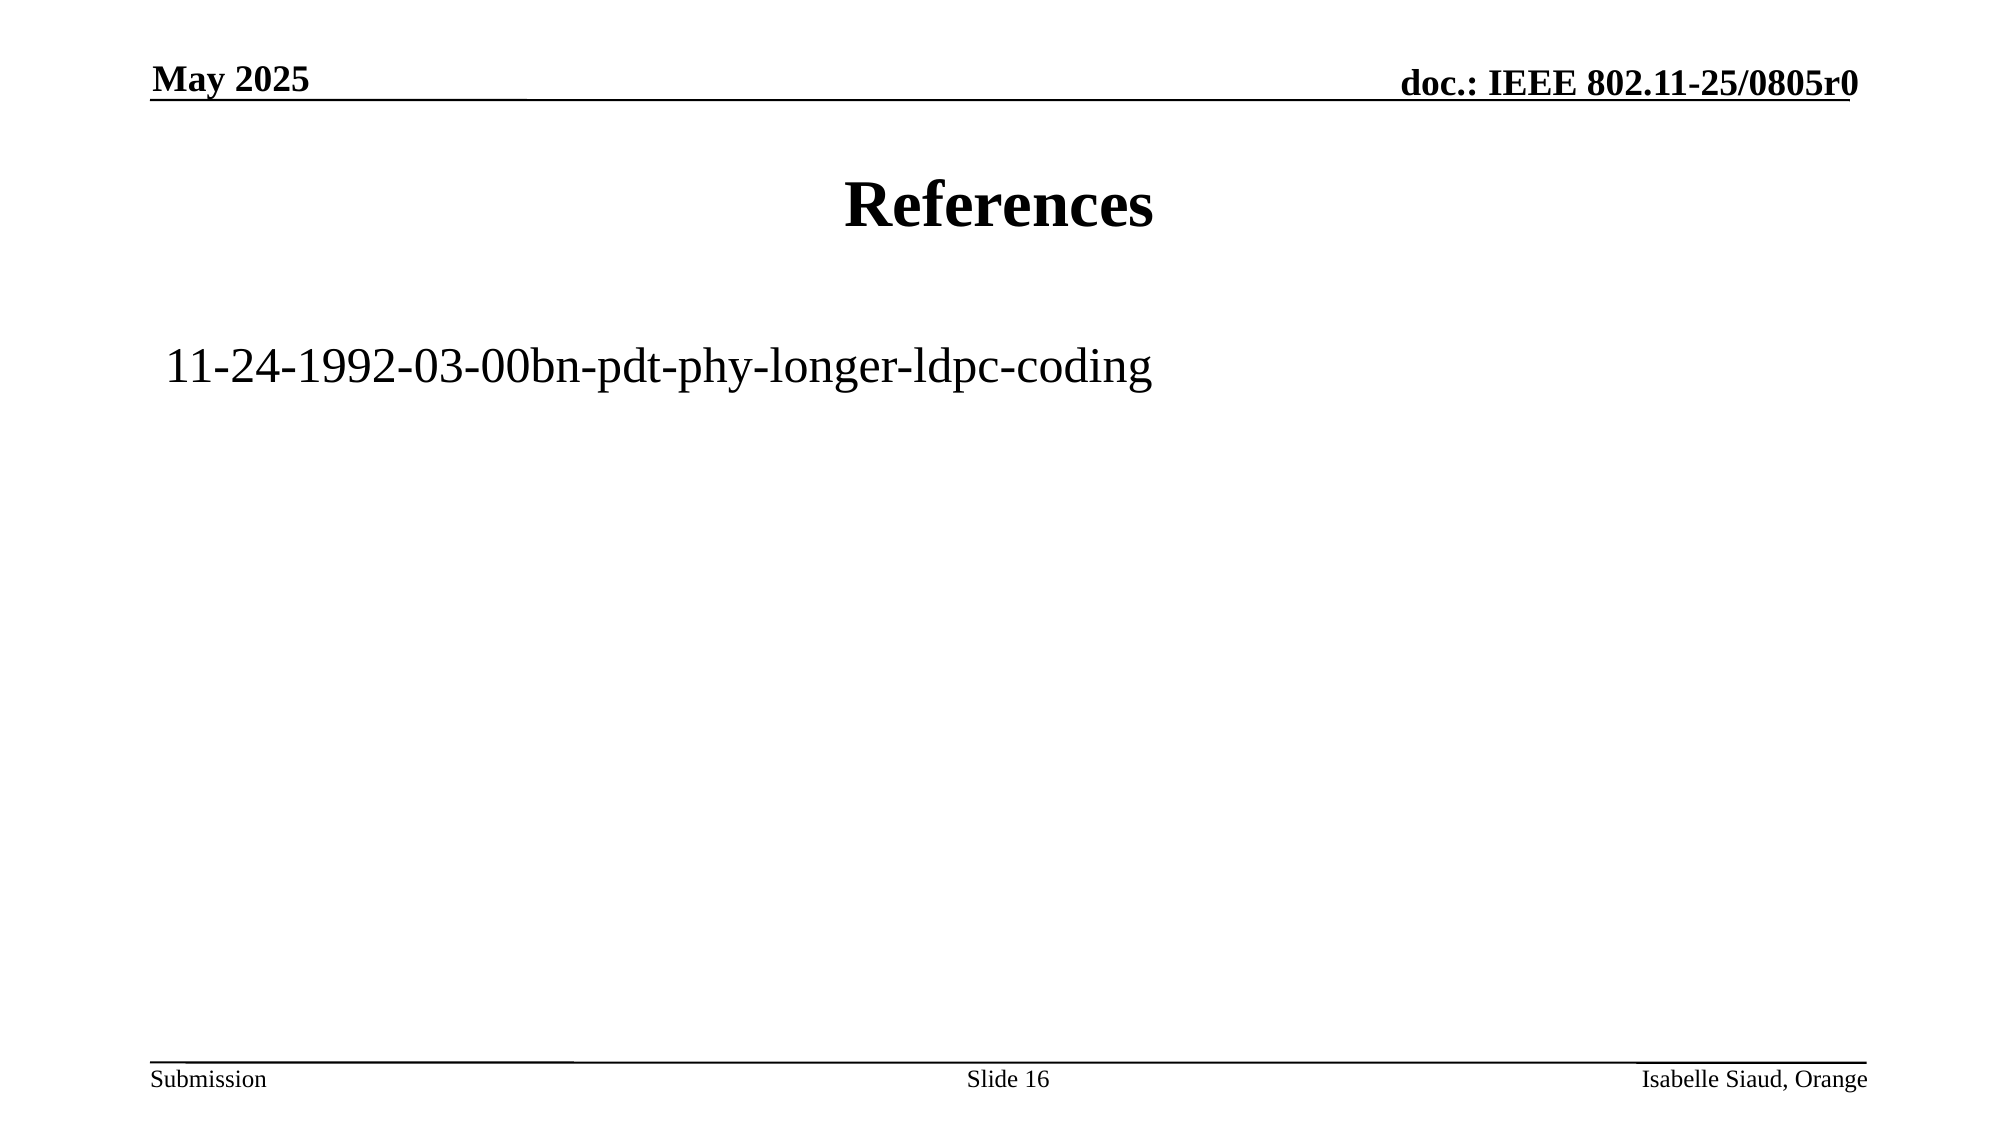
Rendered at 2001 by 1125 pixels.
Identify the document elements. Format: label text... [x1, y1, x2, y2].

slide_number Slide 16 [950, 1061, 1067, 1123]
footer Isabelle Siaud, Orange [1171, 1061, 1869, 1093]
list 11-24-1992-03-00bn-pdt-phy-longer-ldpc-coding [149, 324, 1850, 1000]
title References [149, 112, 1850, 288]
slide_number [152, 54, 563, 100]
